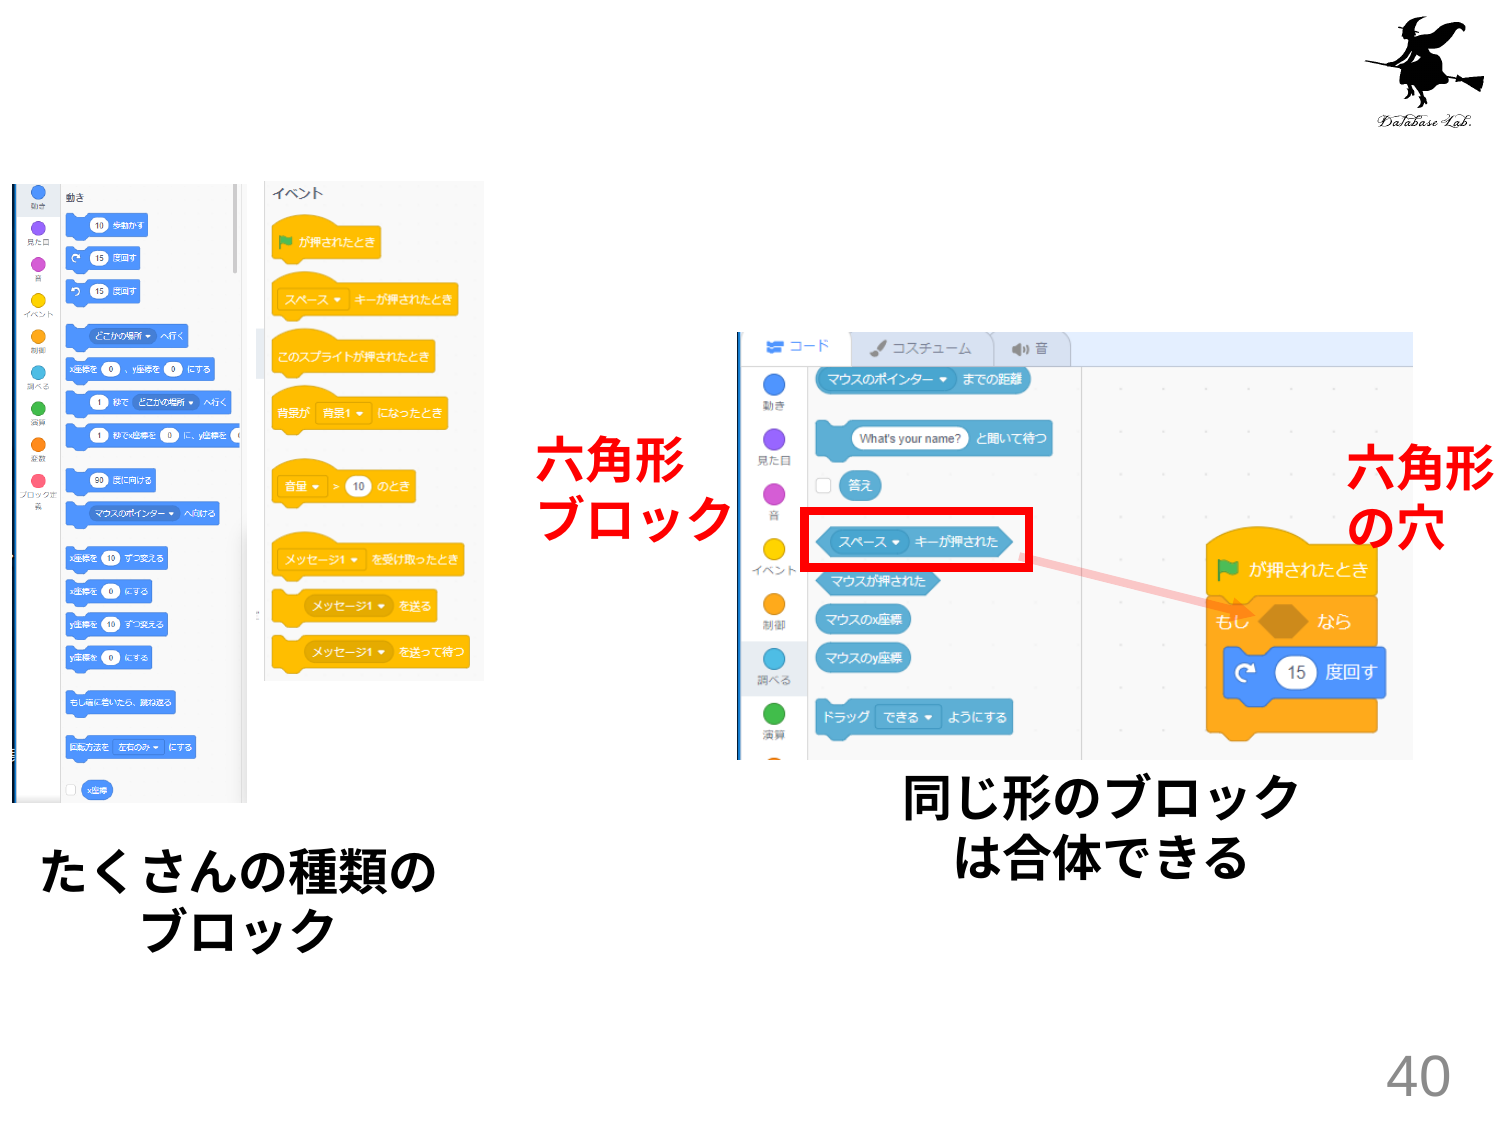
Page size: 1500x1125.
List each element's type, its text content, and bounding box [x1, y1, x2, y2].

picture [256, 181, 484, 681]
picture [1362, 14, 1486, 130]
text_box 同じ形のブロックは合体できる [864, 760, 1340, 896]
picture [736, 332, 1413, 760]
text_box 六角形 の穴 [1413, 429, 1500, 566]
text_box たくさんの種類の ブロック [21, 833, 456, 970]
slide_number 40 [1129, 1042, 1467, 1103]
text_box 六角形 ブロック [520, 421, 736, 558]
picture [12, 184, 247, 803]
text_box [1019, 556, 1256, 616]
